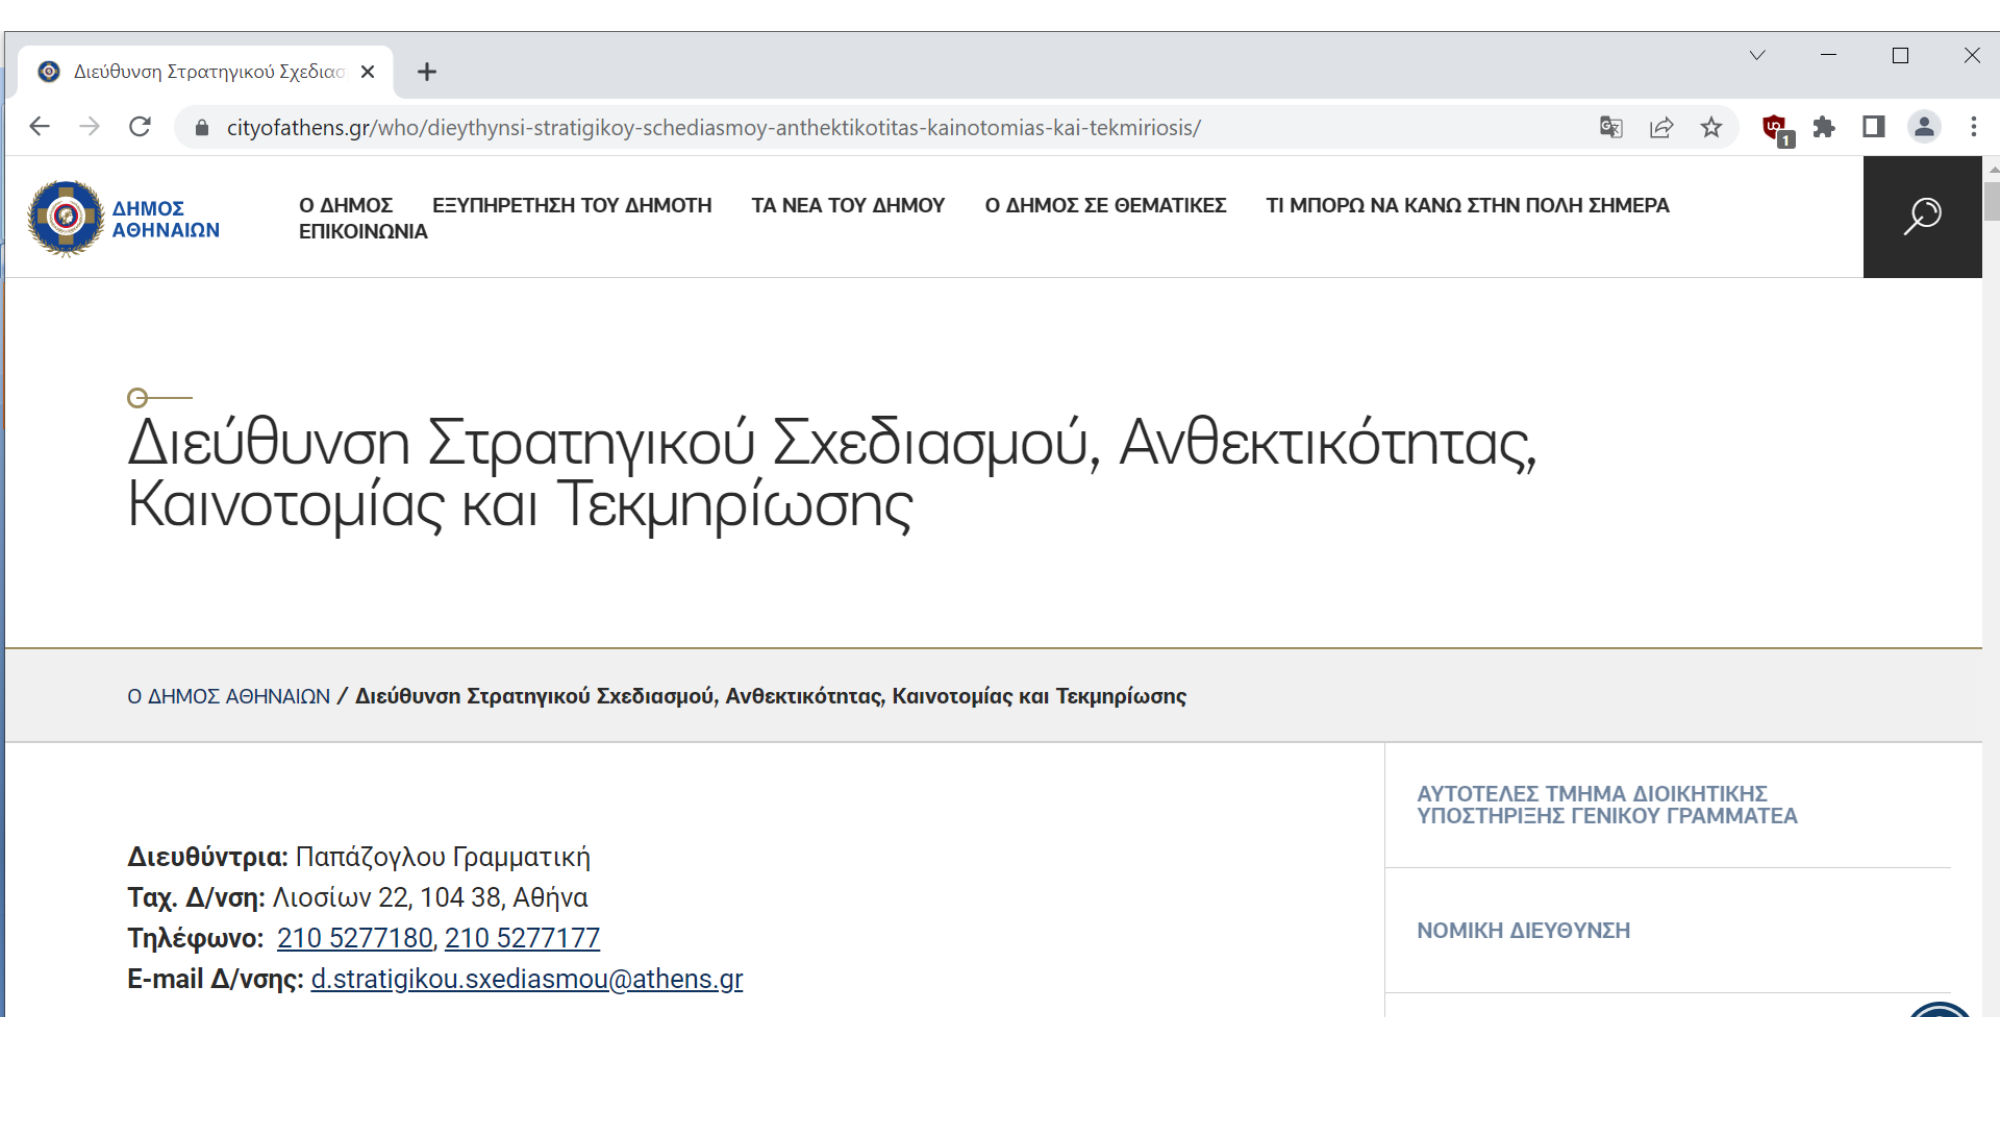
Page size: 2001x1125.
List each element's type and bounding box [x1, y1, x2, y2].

picture [0, 31, 2000, 1017]
